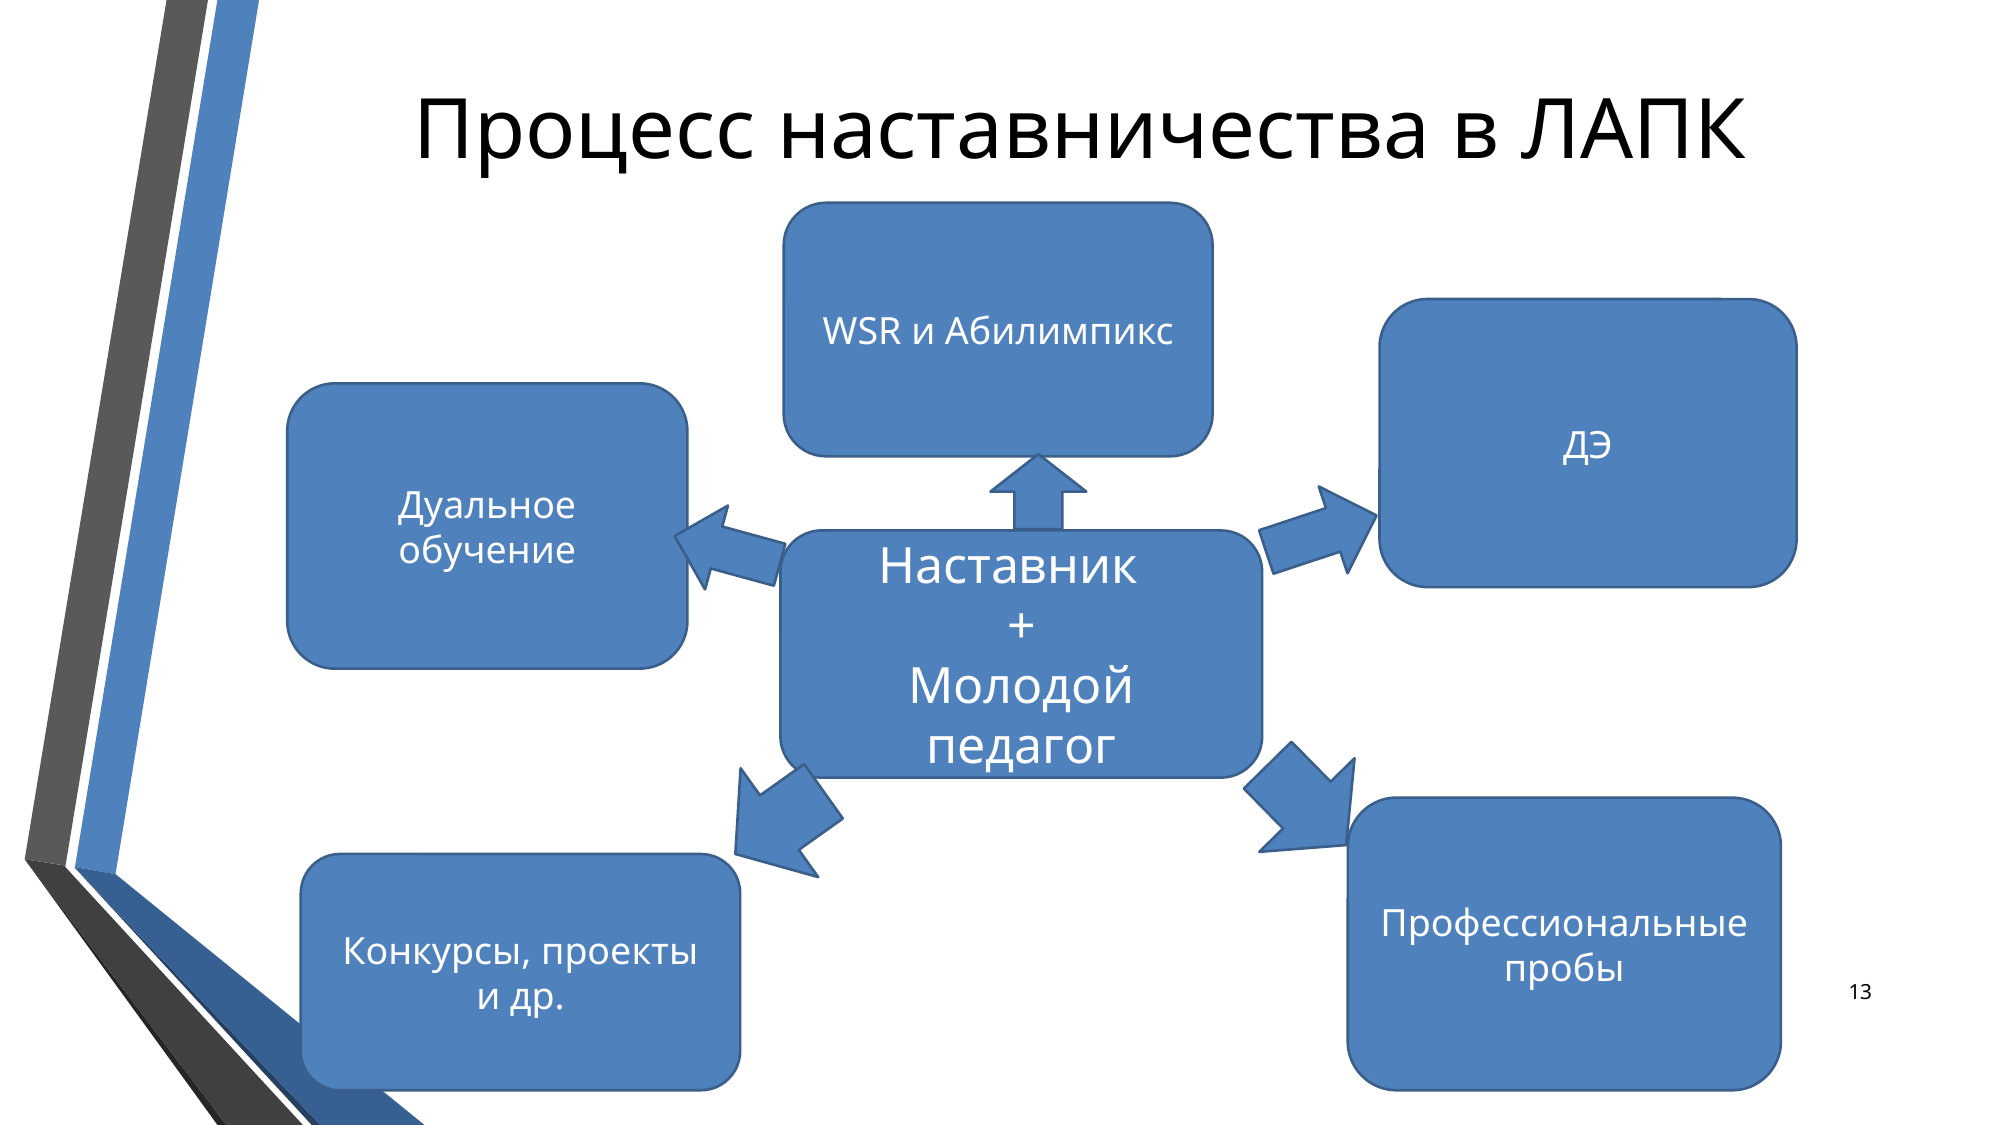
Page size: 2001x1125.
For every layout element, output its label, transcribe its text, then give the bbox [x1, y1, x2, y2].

text_box Профессиональные пробы [1346, 796, 1783, 1092]
text_box [673, 504, 787, 591]
text_box Наставник + Молодой педагог [779, 529, 1264, 779]
text_box [734, 762, 844, 879]
text_box [989, 453, 1088, 531]
text_box WSR и Абилимпикс [782, 201, 1214, 458]
slide_number 13 [1796, 962, 1887, 1023]
title Процесс наставничества в ЛАПК [258, 30, 1902, 220]
text_box Конкурсы, проекты и др. [299, 852, 742, 1092]
text_box [1257, 485, 1378, 575]
text_box Дуальное обучение [285, 382, 689, 670]
text_box ДЭ [1378, 297, 1798, 589]
text_box [1242, 740, 1356, 854]
